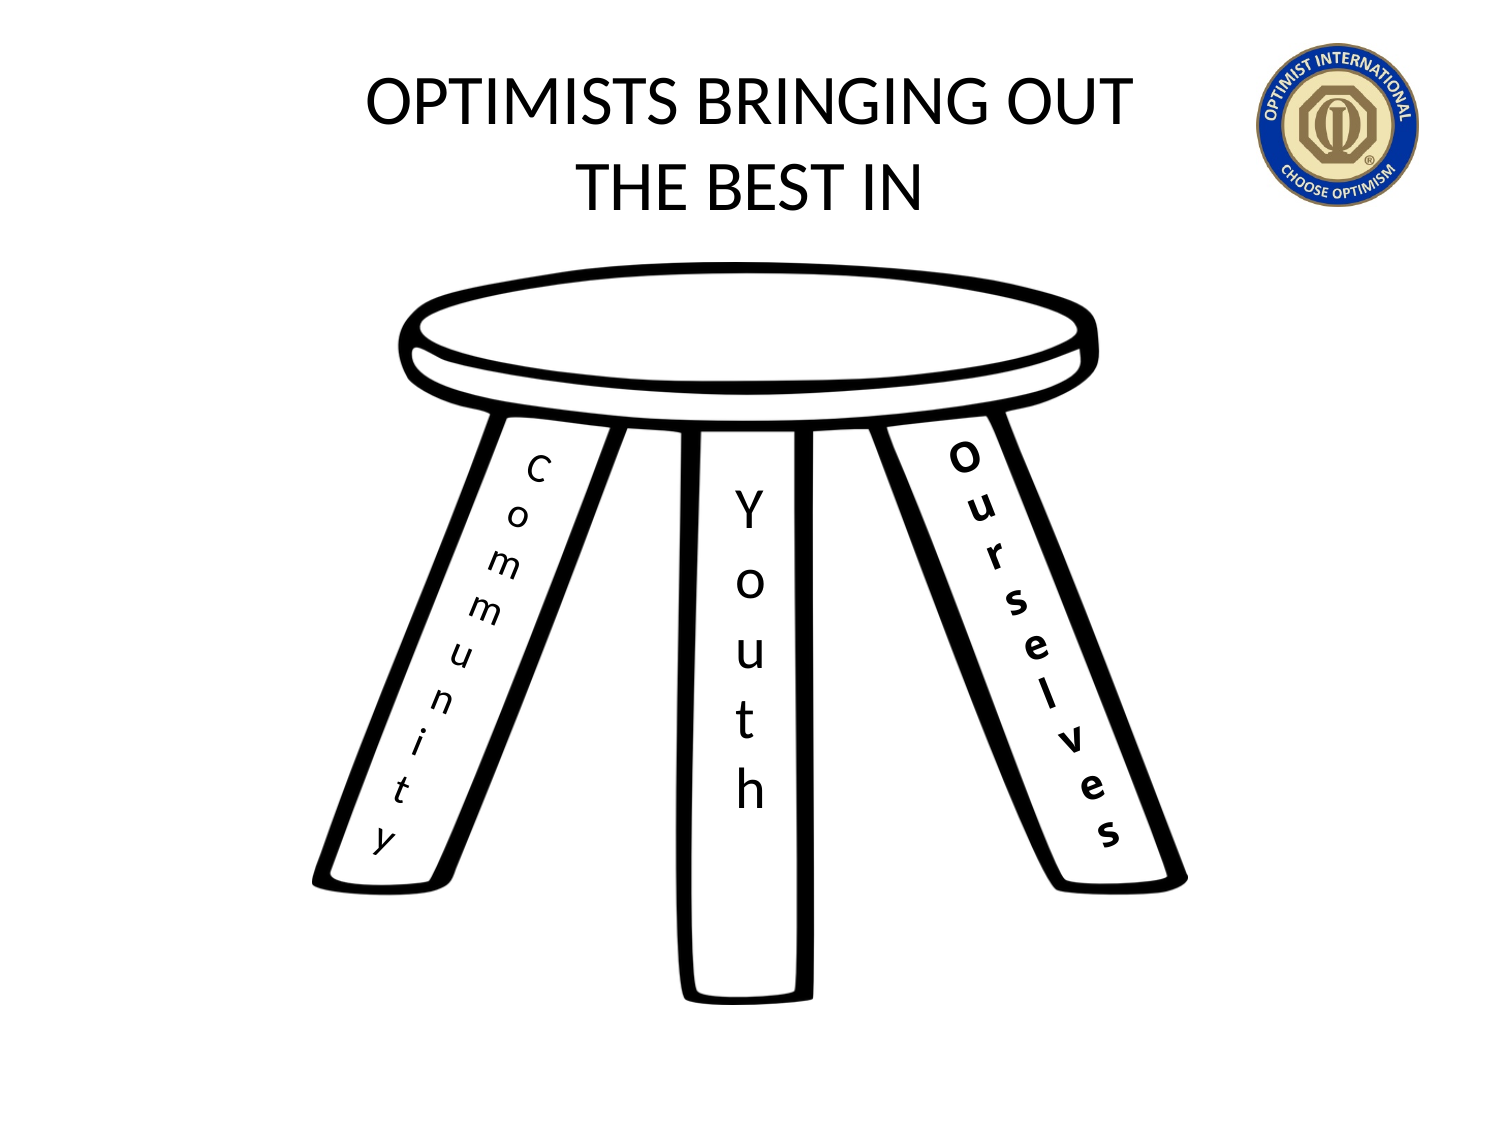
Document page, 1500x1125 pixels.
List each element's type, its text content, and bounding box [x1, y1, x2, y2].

picture [1255, 43, 1419, 207]
title OPTIMISTS BRINGING OUT THE BEST IN [75, 45, 1425, 233]
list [312, 262, 1188, 1006]
